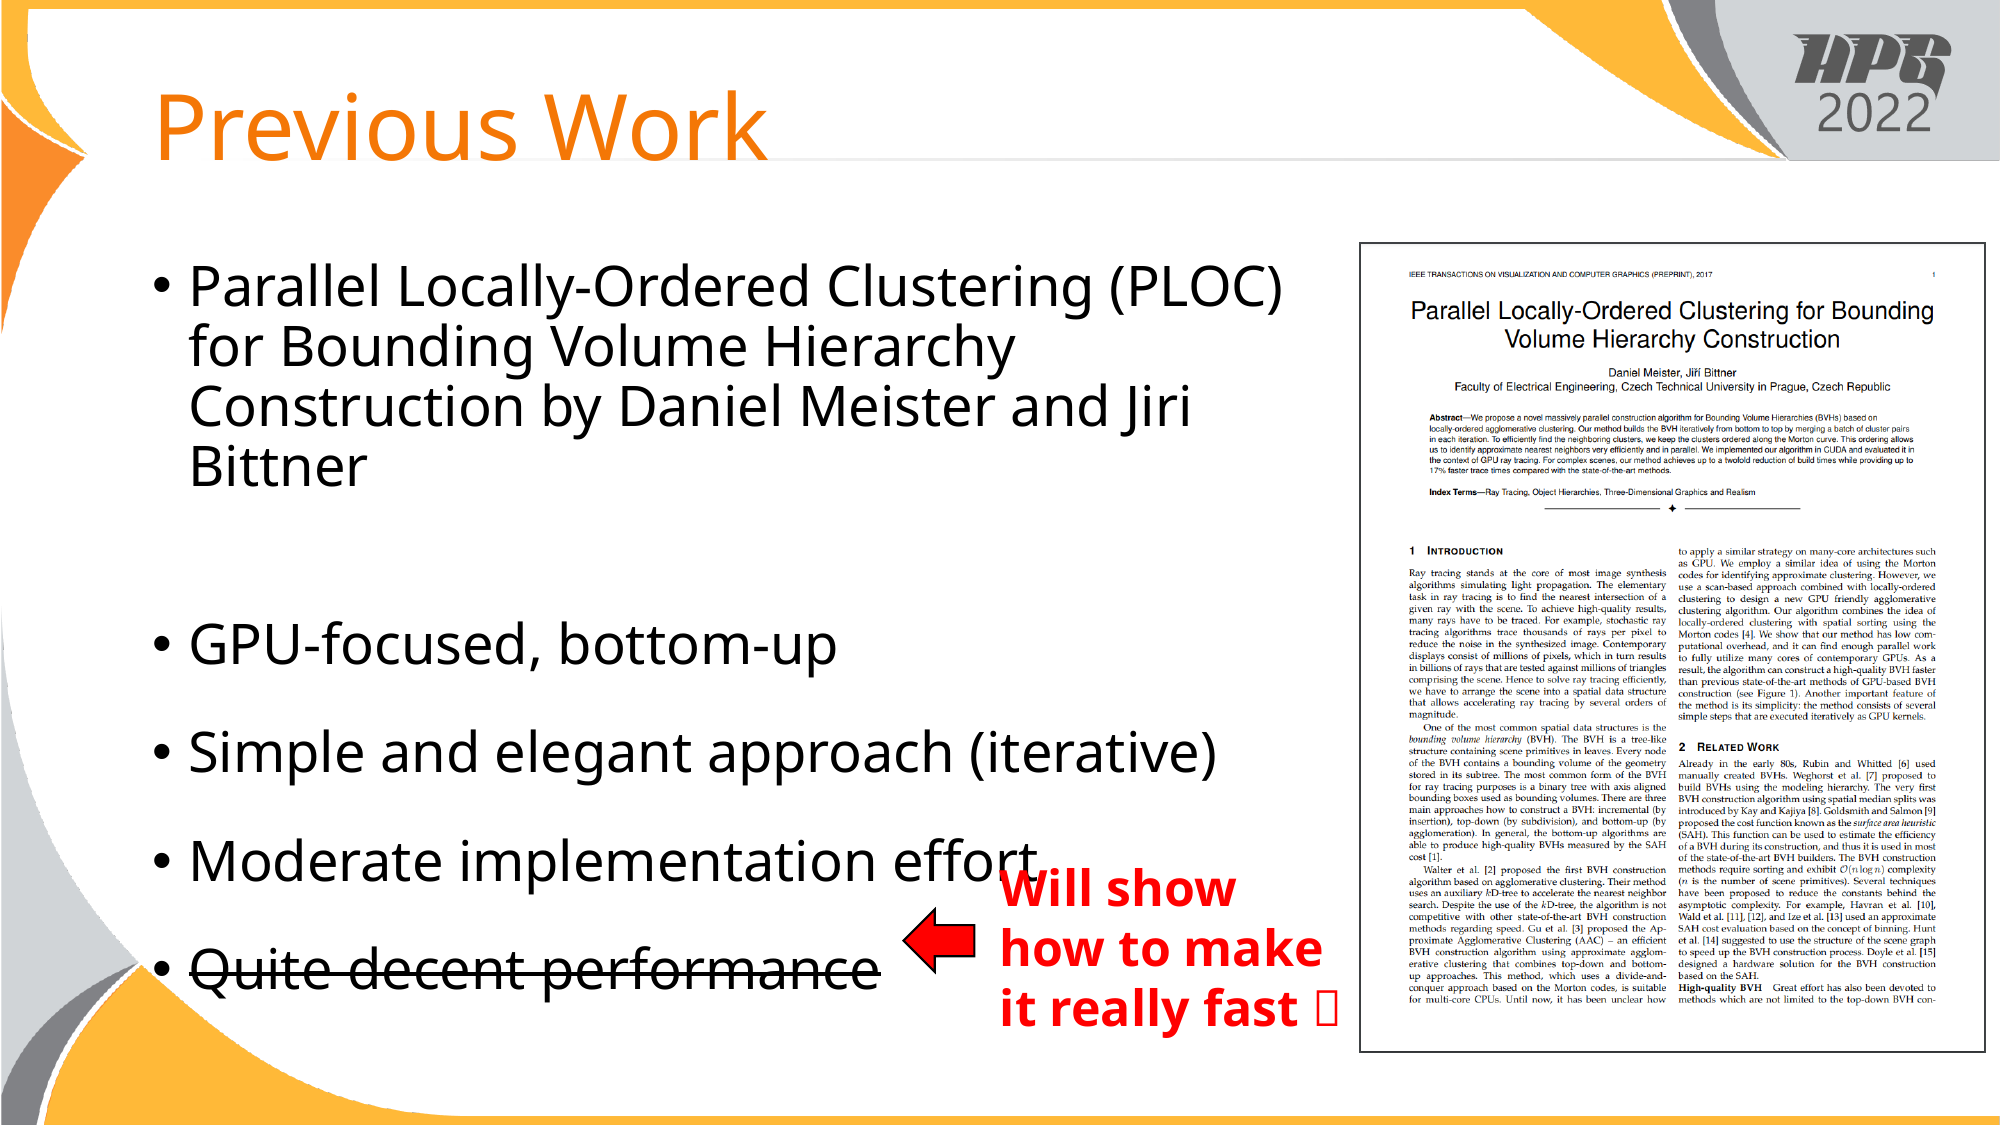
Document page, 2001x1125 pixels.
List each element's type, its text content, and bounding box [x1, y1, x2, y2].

text_box Will show how to make it really fast  [985, 849, 1359, 1044]
title Previous Work [137, 21, 1541, 188]
list Parallel Locally-Ordered Clustering (PLOC) for Bounding Volume Hierarchy Construction by Daniel Meister and Jiri Bittner GPU-focused, bottom-up Simple and elegant approach (iterative) Moderate implementation effort Quite decent performance [137, 250, 1359, 1014]
text_box [902, 906, 976, 975]
picture [0, 0, 2001, 1125]
